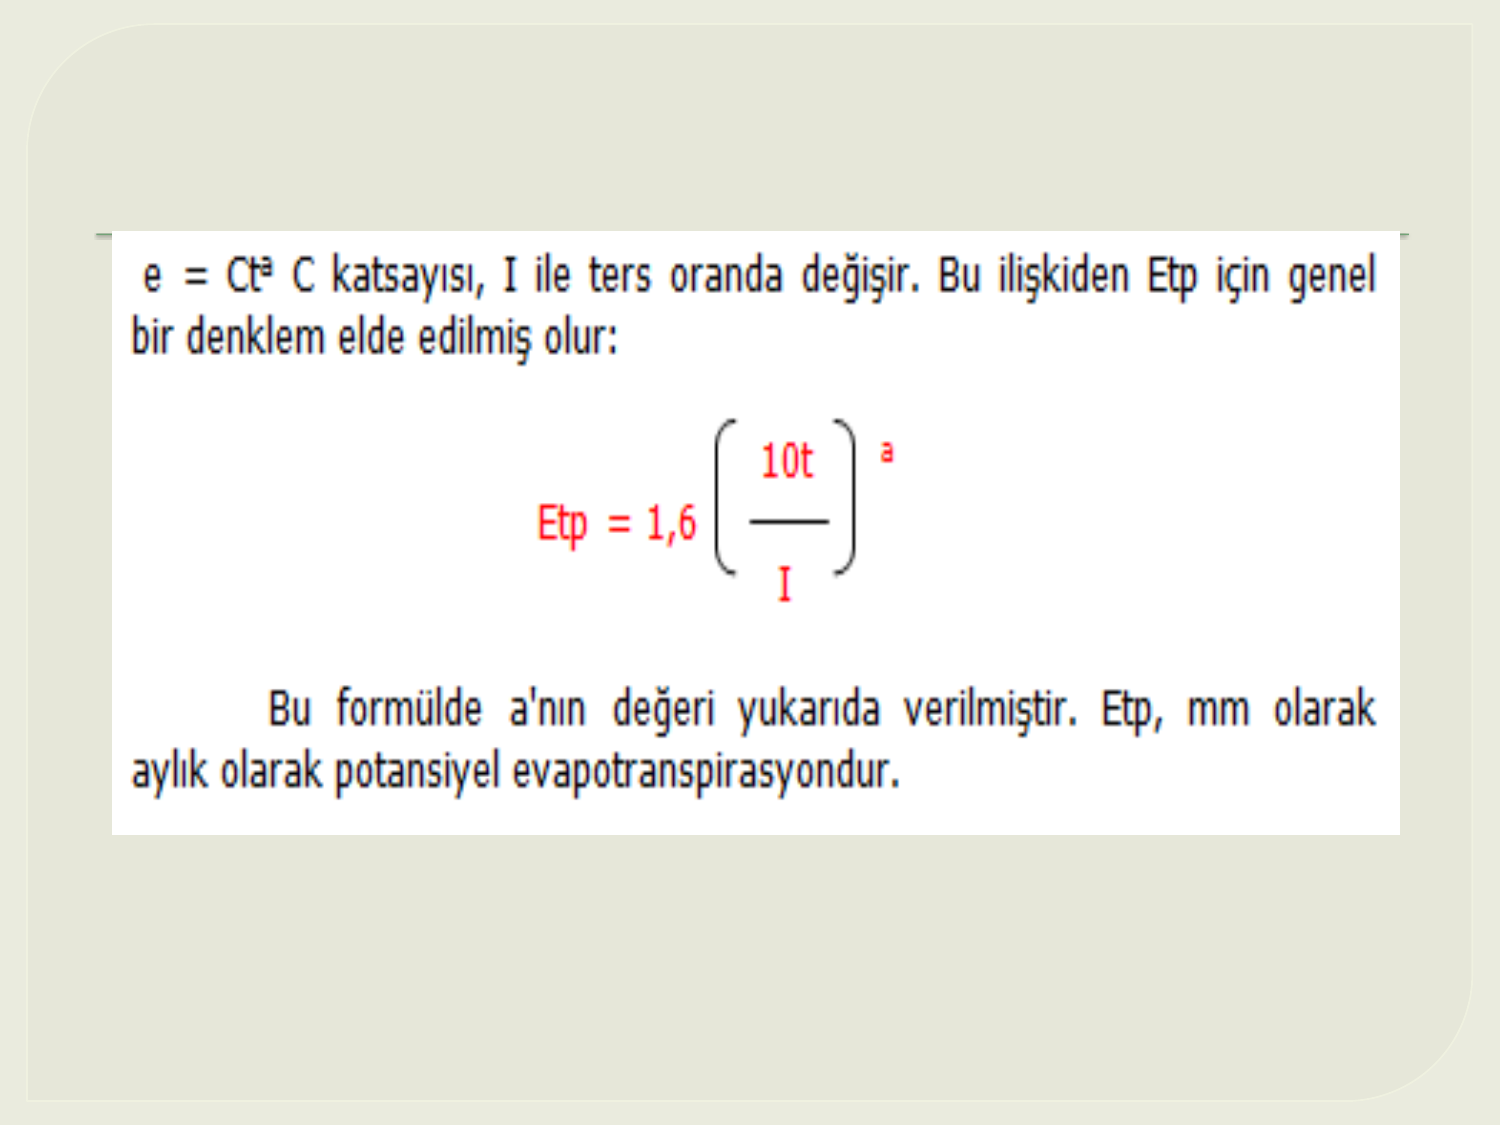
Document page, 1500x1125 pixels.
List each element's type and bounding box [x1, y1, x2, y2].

list [111, 231, 1400, 835]
